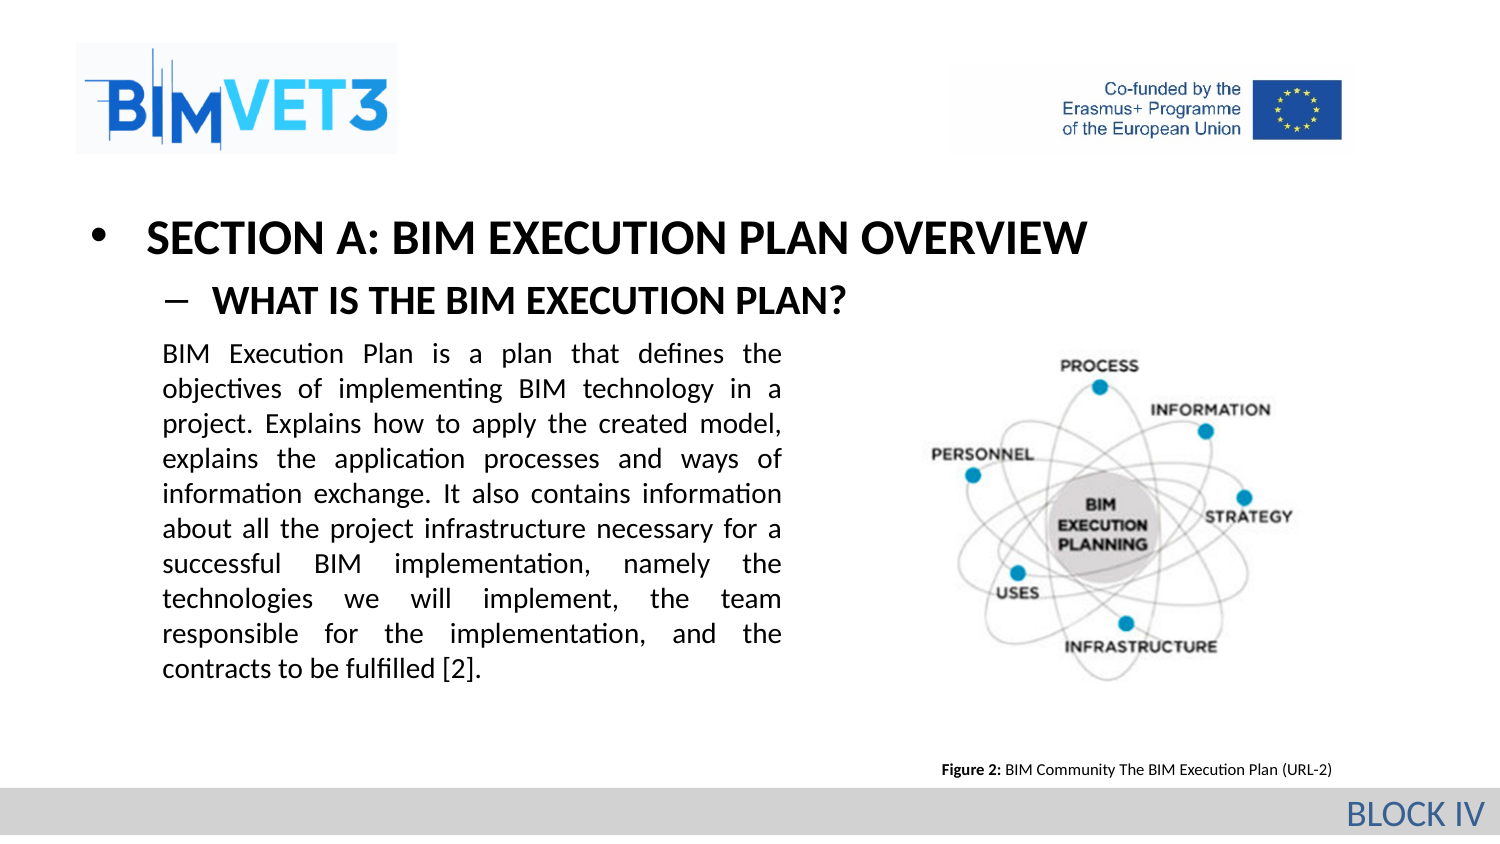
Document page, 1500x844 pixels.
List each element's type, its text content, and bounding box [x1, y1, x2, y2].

picture [950, 64, 1355, 155]
text_box BIM Execution Plan is a plan that defines the objectives of implementing BIM technology in a project. Explains how to apply the created model, explains the application processes and ways of information exchange. It also contains information about all the project infrastructure necessary for a successful BIM implementation, namely the technologies we will implement, the team responsible for the implementation, and the contracts to be fulfilled [2]. [147, 327, 798, 692]
text_box Figure 2: BIM Community The BIM Execution Plan (URL-2) [927, 751, 1355, 787]
picture [887, 338, 1341, 710]
text_box BLOCK IV [0, 787, 1500, 836]
picture [76, 43, 398, 155]
list SECTION A: BIM EXECUTION PLAN OVERVIEW WHAT IS THE BIM EXECUTION PLAN? [75, 196, 1425, 754]
